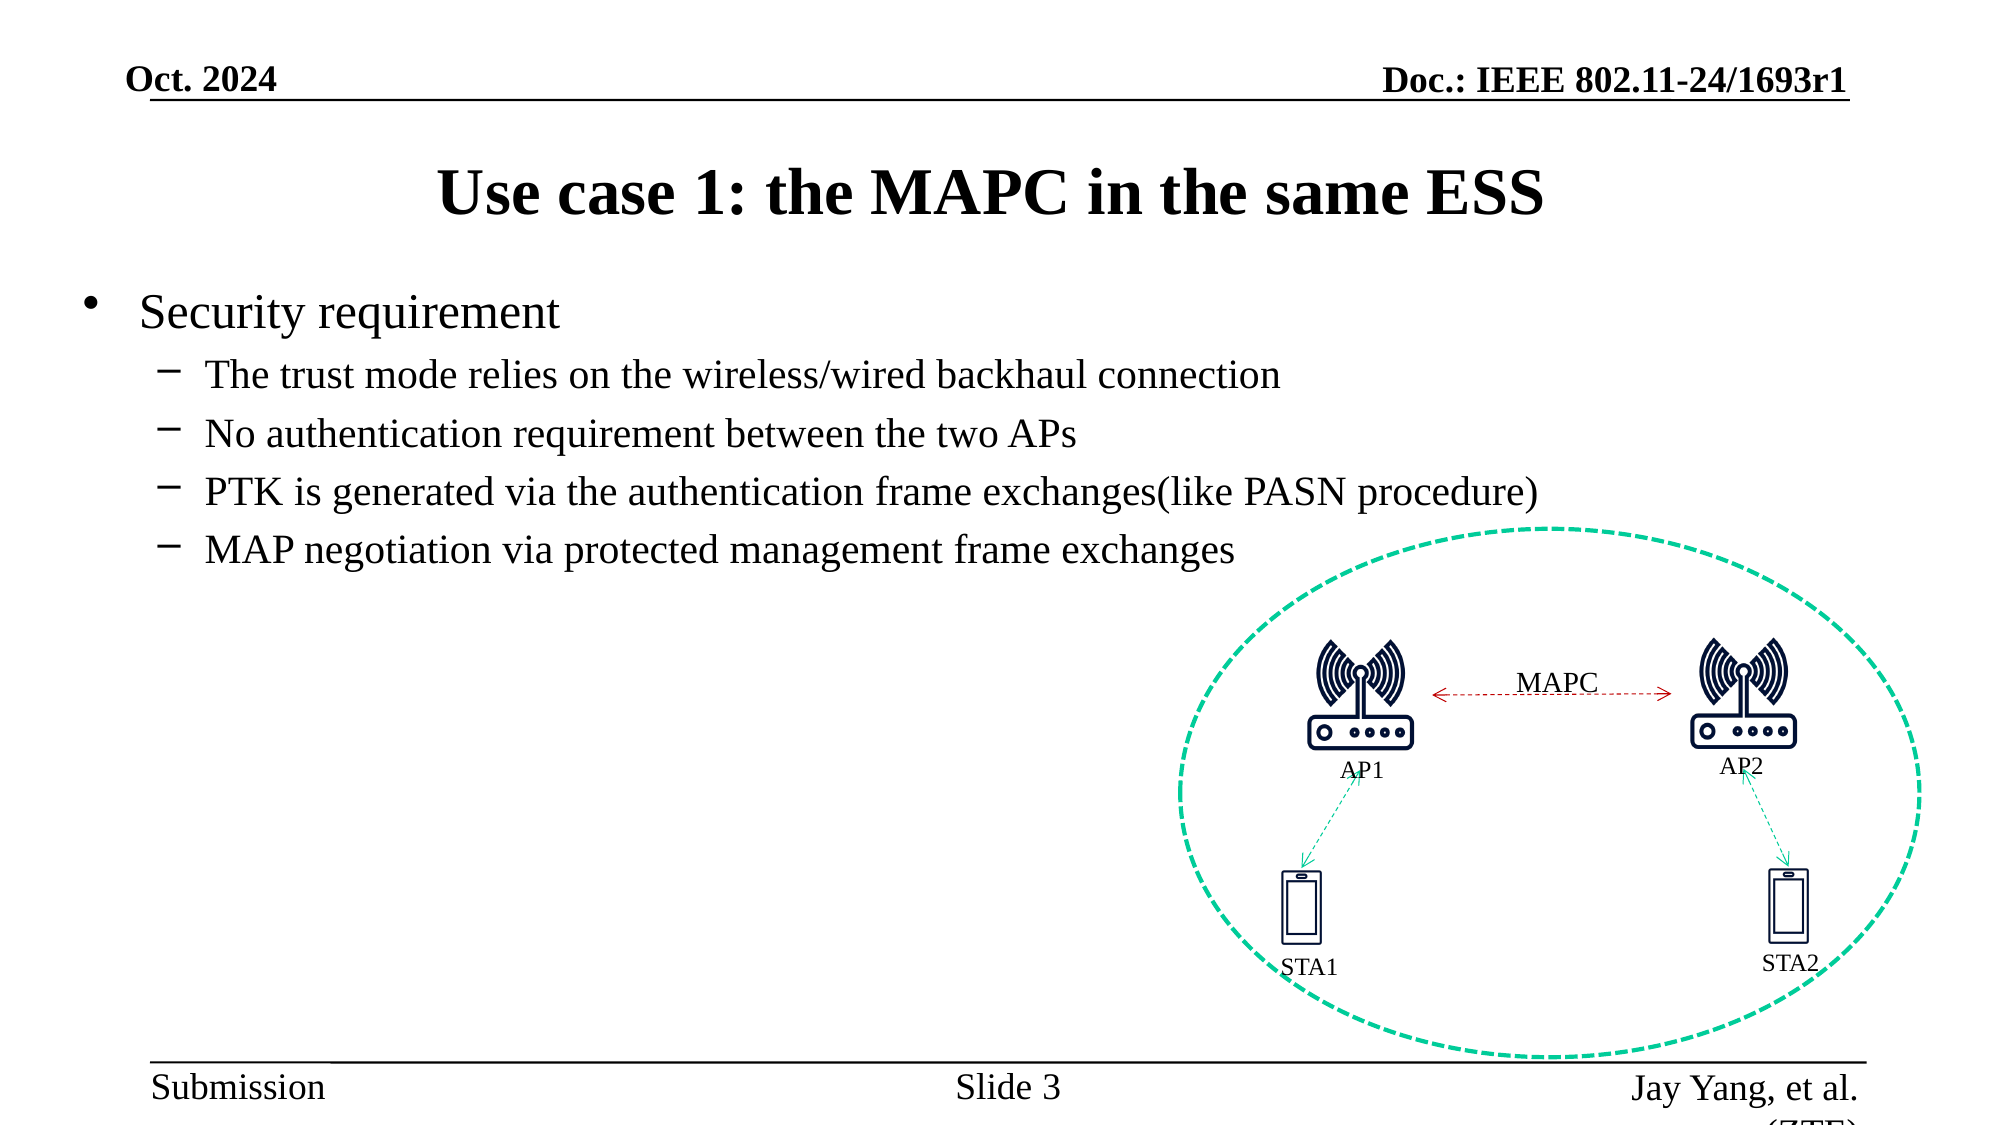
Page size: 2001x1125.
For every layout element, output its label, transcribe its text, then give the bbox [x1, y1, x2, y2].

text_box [1179, 528, 1920, 1058]
title Use case 1: the MAPC in the same ESS [149, 112, 1851, 263]
list Security requirement The trust mode relies on the wireless/wired backhaul connection No authentication requirement between the two APs PTK is generated via the authentication frame exchanges(like PASN procedure) MAP negotiation via protected management frame exchanges [67, 270, 1967, 633]
slide_number Slide [942, 1061, 1075, 1108]
footer Jay Yang, et al. (ZTE) [1529, 1065, 1860, 1109]
